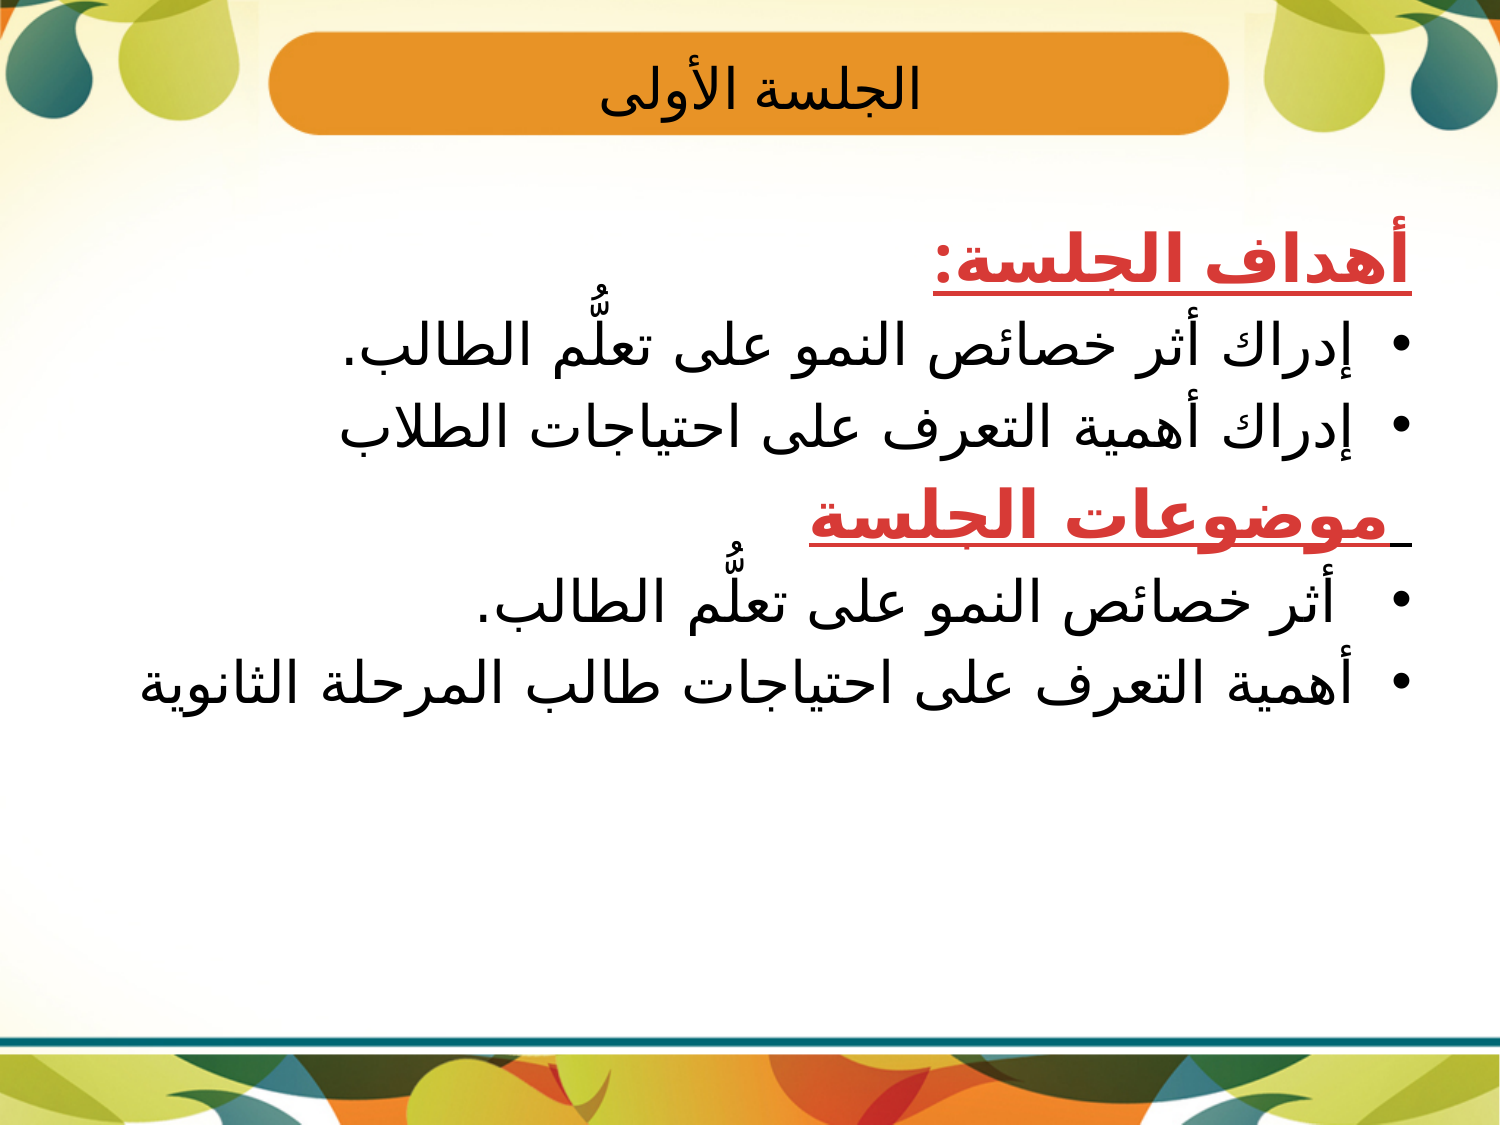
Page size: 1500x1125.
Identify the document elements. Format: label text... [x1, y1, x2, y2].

picture [0, 0, 1500, 1125]
list أهداف الجلسة: إدراك أثر خصائص النمو على تعلُّم الطالب. إدراك أهمية التعرف على احتياجات الطلاب موضوعات الجلسة أثر خصائص النمو على تعلُّم الطالب. أهمية التعرف على احتياجات طالب المرحلة الثانوية [76, 208, 1427, 965]
title الجلسة الأولى [246, 45, 1278, 129]
